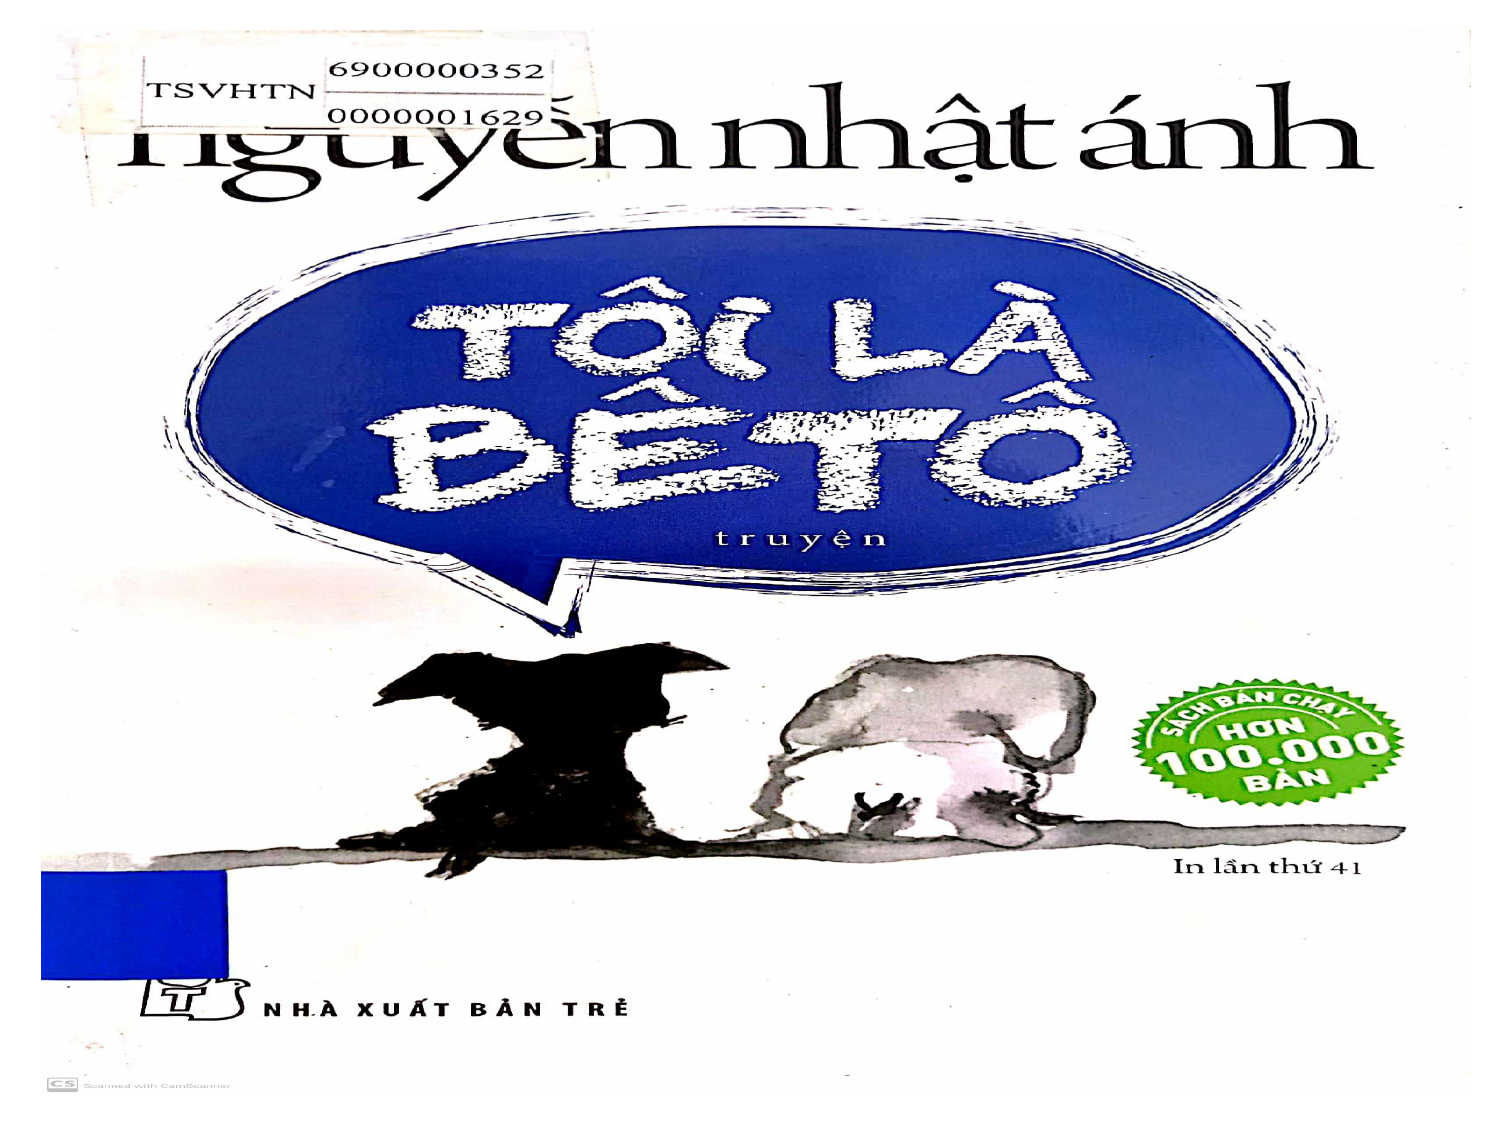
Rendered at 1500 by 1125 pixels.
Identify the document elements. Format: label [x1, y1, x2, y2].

list [41, 30, 1471, 1095]
